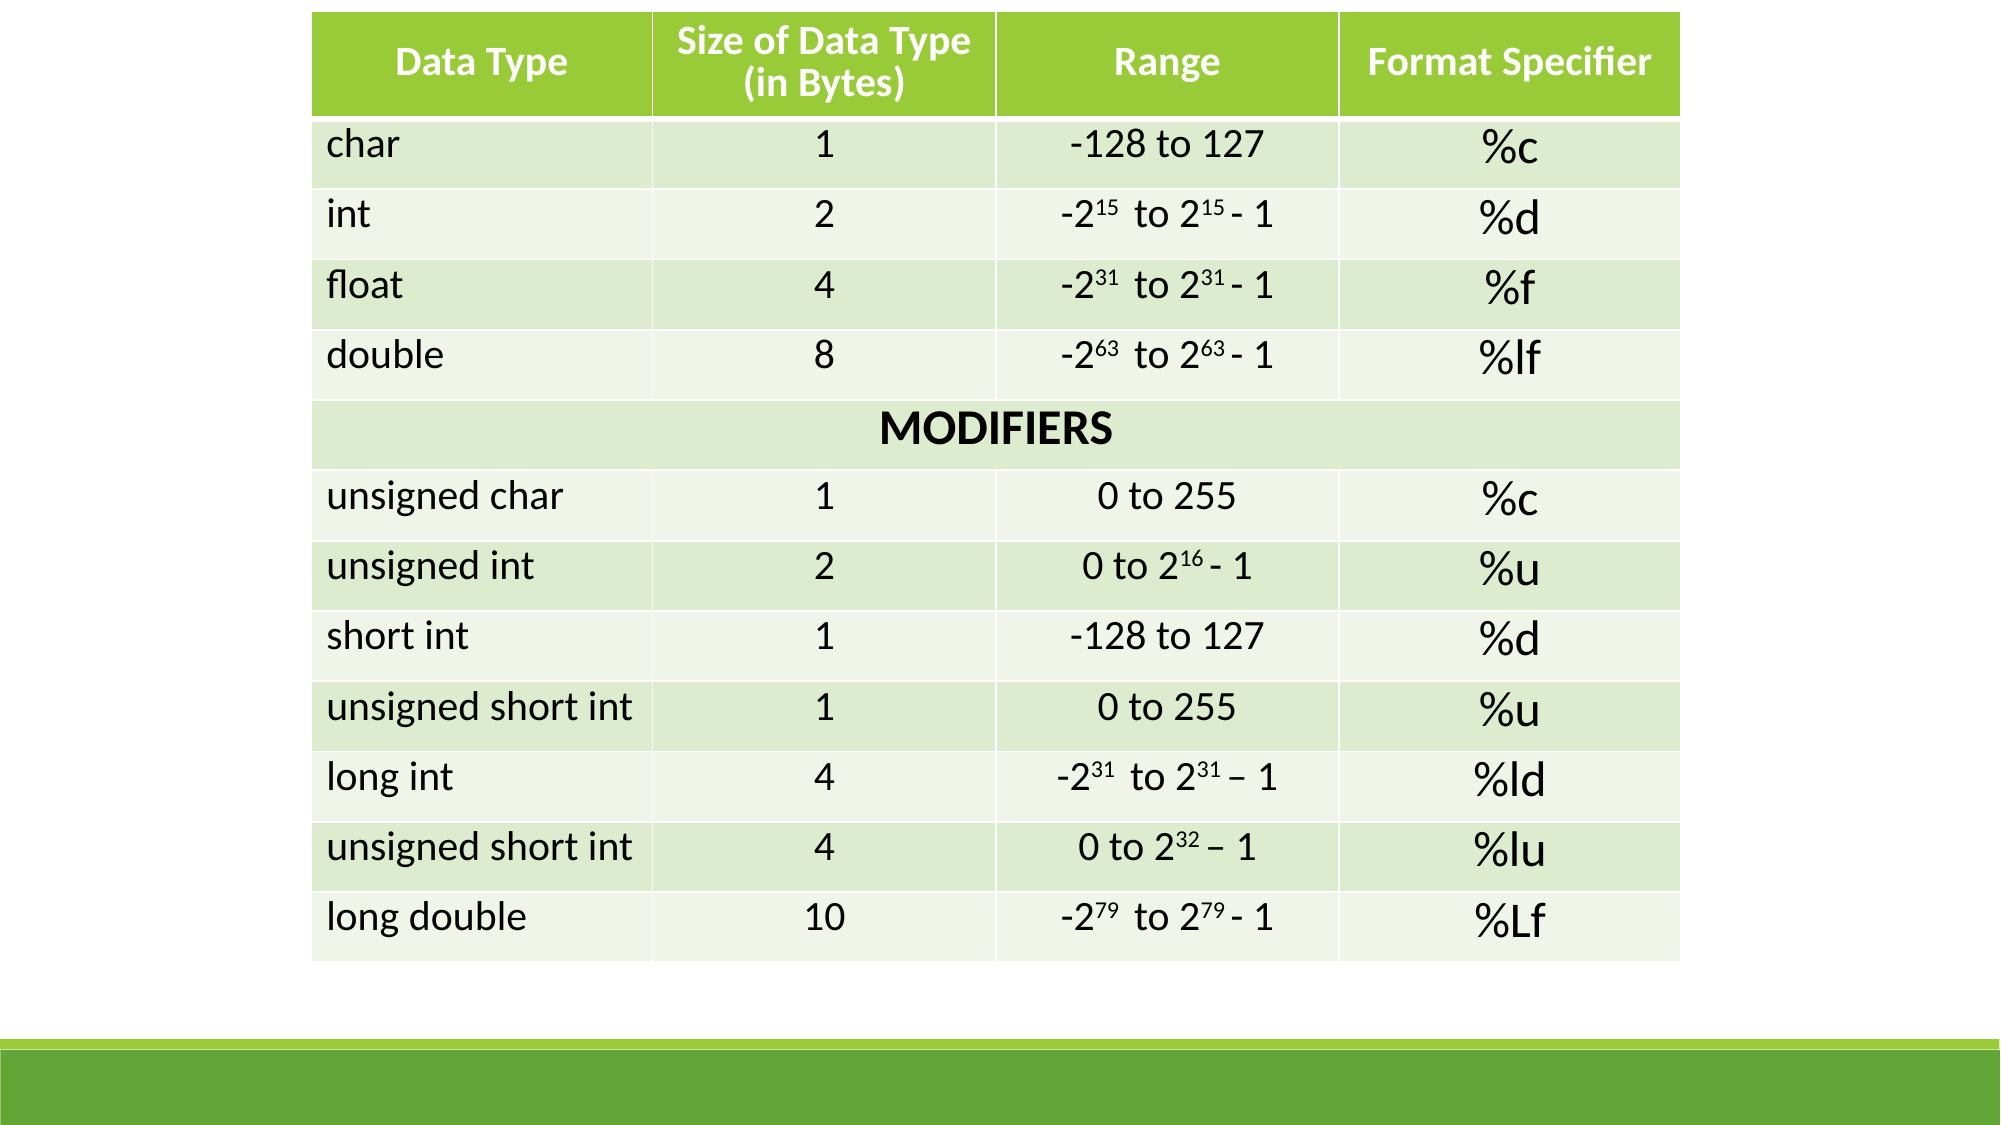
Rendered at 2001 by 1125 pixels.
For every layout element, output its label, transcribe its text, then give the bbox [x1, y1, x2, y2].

table_cell float [312, 260, 652, 329]
table_cell unsigned char [312, 471, 652, 540]
table_cell 1 [653, 122, 995, 188]
table_cell -128 to 127 [997, 612, 1338, 680]
table_cell short int [312, 612, 652, 680]
table_cell -279 to 279 - 1 [997, 893, 1338, 961]
table_cell %c [1340, 471, 1680, 540]
table_cell 1 [653, 612, 995, 680]
table_cell char [312, 122, 652, 188]
table_cell %d [1340, 612, 1680, 680]
table_cell 2 [653, 542, 995, 610]
table_cell long double [312, 893, 652, 961]
table_cell 1 [653, 471, 995, 540]
table_header Format Specifier [1340, 12, 1680, 116]
table_cell 0 to 232 – 1 [997, 823, 1338, 891]
table_cell long int [312, 752, 652, 821]
table_cell -231 to 231 - 1 [997, 260, 1338, 329]
table_cell %Lf [1340, 893, 1680, 961]
table_cell %ld [1340, 752, 1680, 821]
table_cell 2 [653, 190, 995, 259]
table_cell 10 [653, 893, 995, 961]
table_cell 4 [653, 260, 995, 329]
table_cell -128 to 127 [997, 122, 1338, 188]
table_cell %lf [1340, 331, 1680, 399]
table_cell 0 to 255 [997, 682, 1338, 751]
table_cell 1 [653, 682, 995, 751]
table_cell unsigned int [312, 542, 652, 610]
table_cell %c [1340, 122, 1680, 188]
table_cell %d [1340, 190, 1680, 259]
table_cell int [312, 190, 652, 259]
table_cell -263 to 263 - 1 [997, 331, 1338, 399]
table_cell %lu [1340, 823, 1680, 891]
table_cell -231 to 231 – 1 [997, 752, 1338, 821]
table_cell 4 [653, 752, 995, 821]
table_cell double [312, 331, 652, 399]
table_cell 0 to 216 - 1 [997, 542, 1338, 610]
table_cell %f [1340, 260, 1680, 329]
table_cell MODIFIERS [312, 401, 1680, 469]
table_header Data Type [312, 12, 652, 116]
table_cell 0 to 255 [997, 471, 1338, 540]
table_cell unsigned short int [312, 823, 652, 891]
table_cell 4 [653, 823, 995, 891]
table_cell unsigned short int [312, 682, 652, 751]
table_cell %u [1340, 542, 1680, 610]
table_header Range [997, 12, 1338, 116]
table_cell -215 to 215 - 1 [997, 190, 1338, 259]
table_header Size of Data Type (in Bytes) [653, 12, 995, 116]
table_cell %u [1340, 682, 1680, 751]
table_cell 8 [653, 331, 995, 399]
